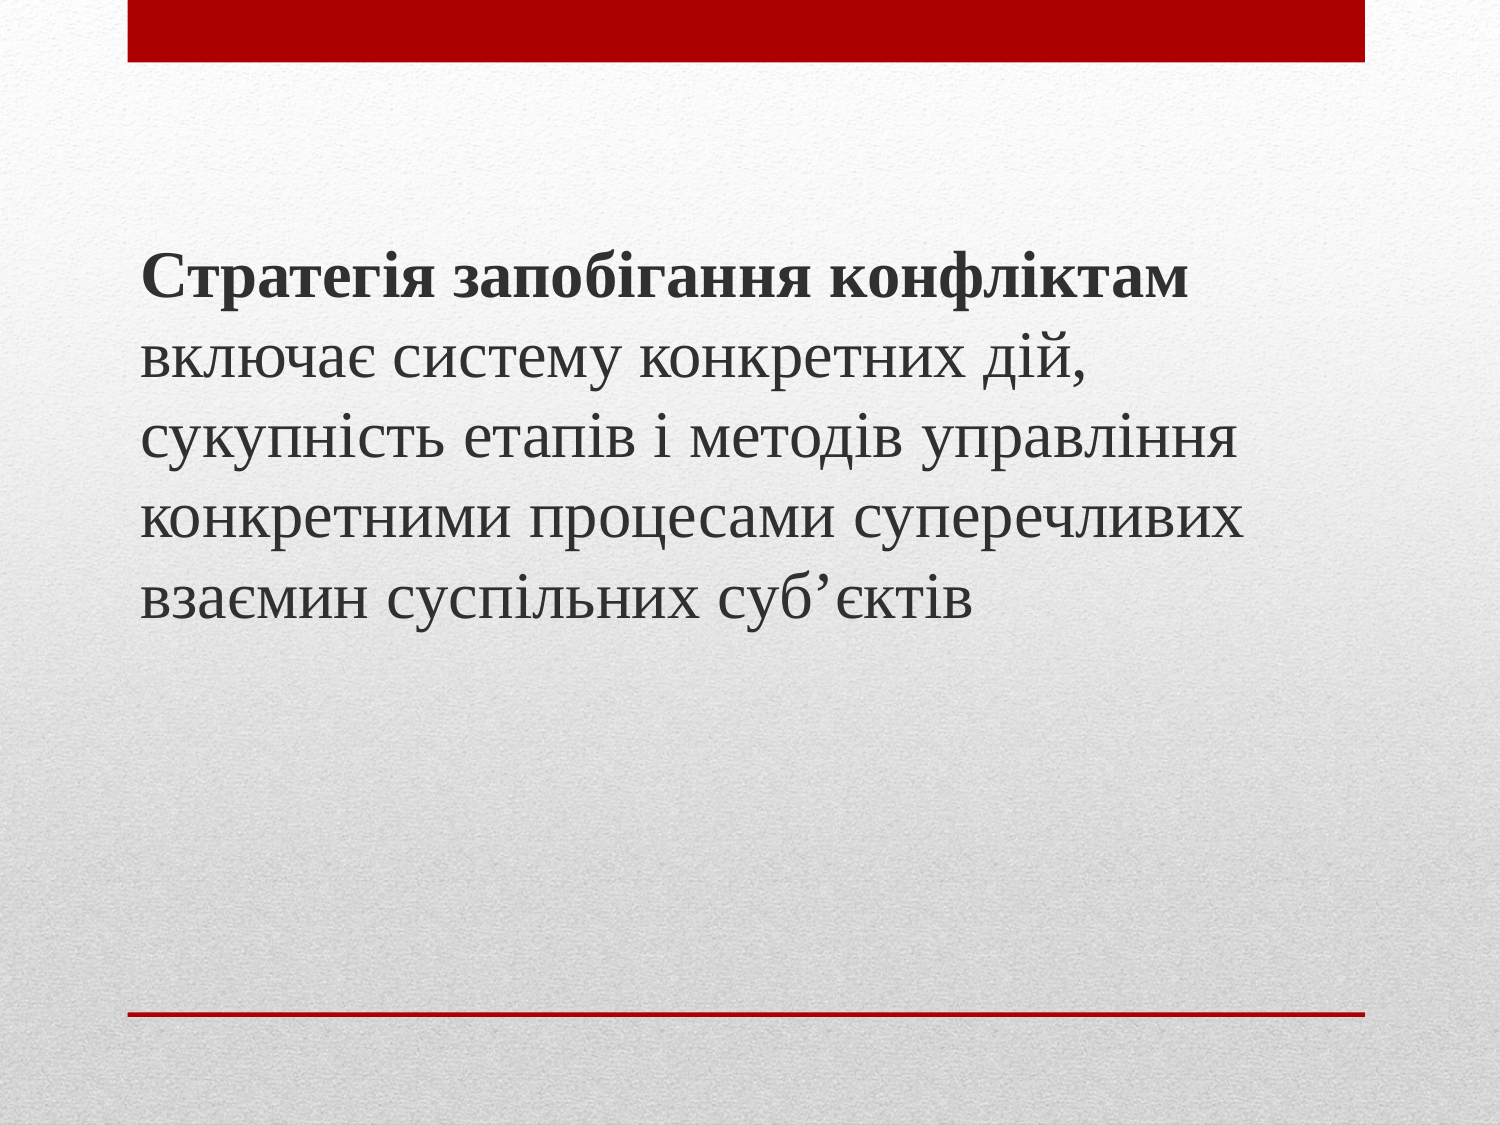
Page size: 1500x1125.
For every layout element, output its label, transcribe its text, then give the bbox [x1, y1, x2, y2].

list Стратегія запобігання конфліктам включає систему конкретних дій, сукупність етапів і методів управління конкретними процесами суперечливих взаємин суспільних суб’єктів [125, 112, 1363, 750]
